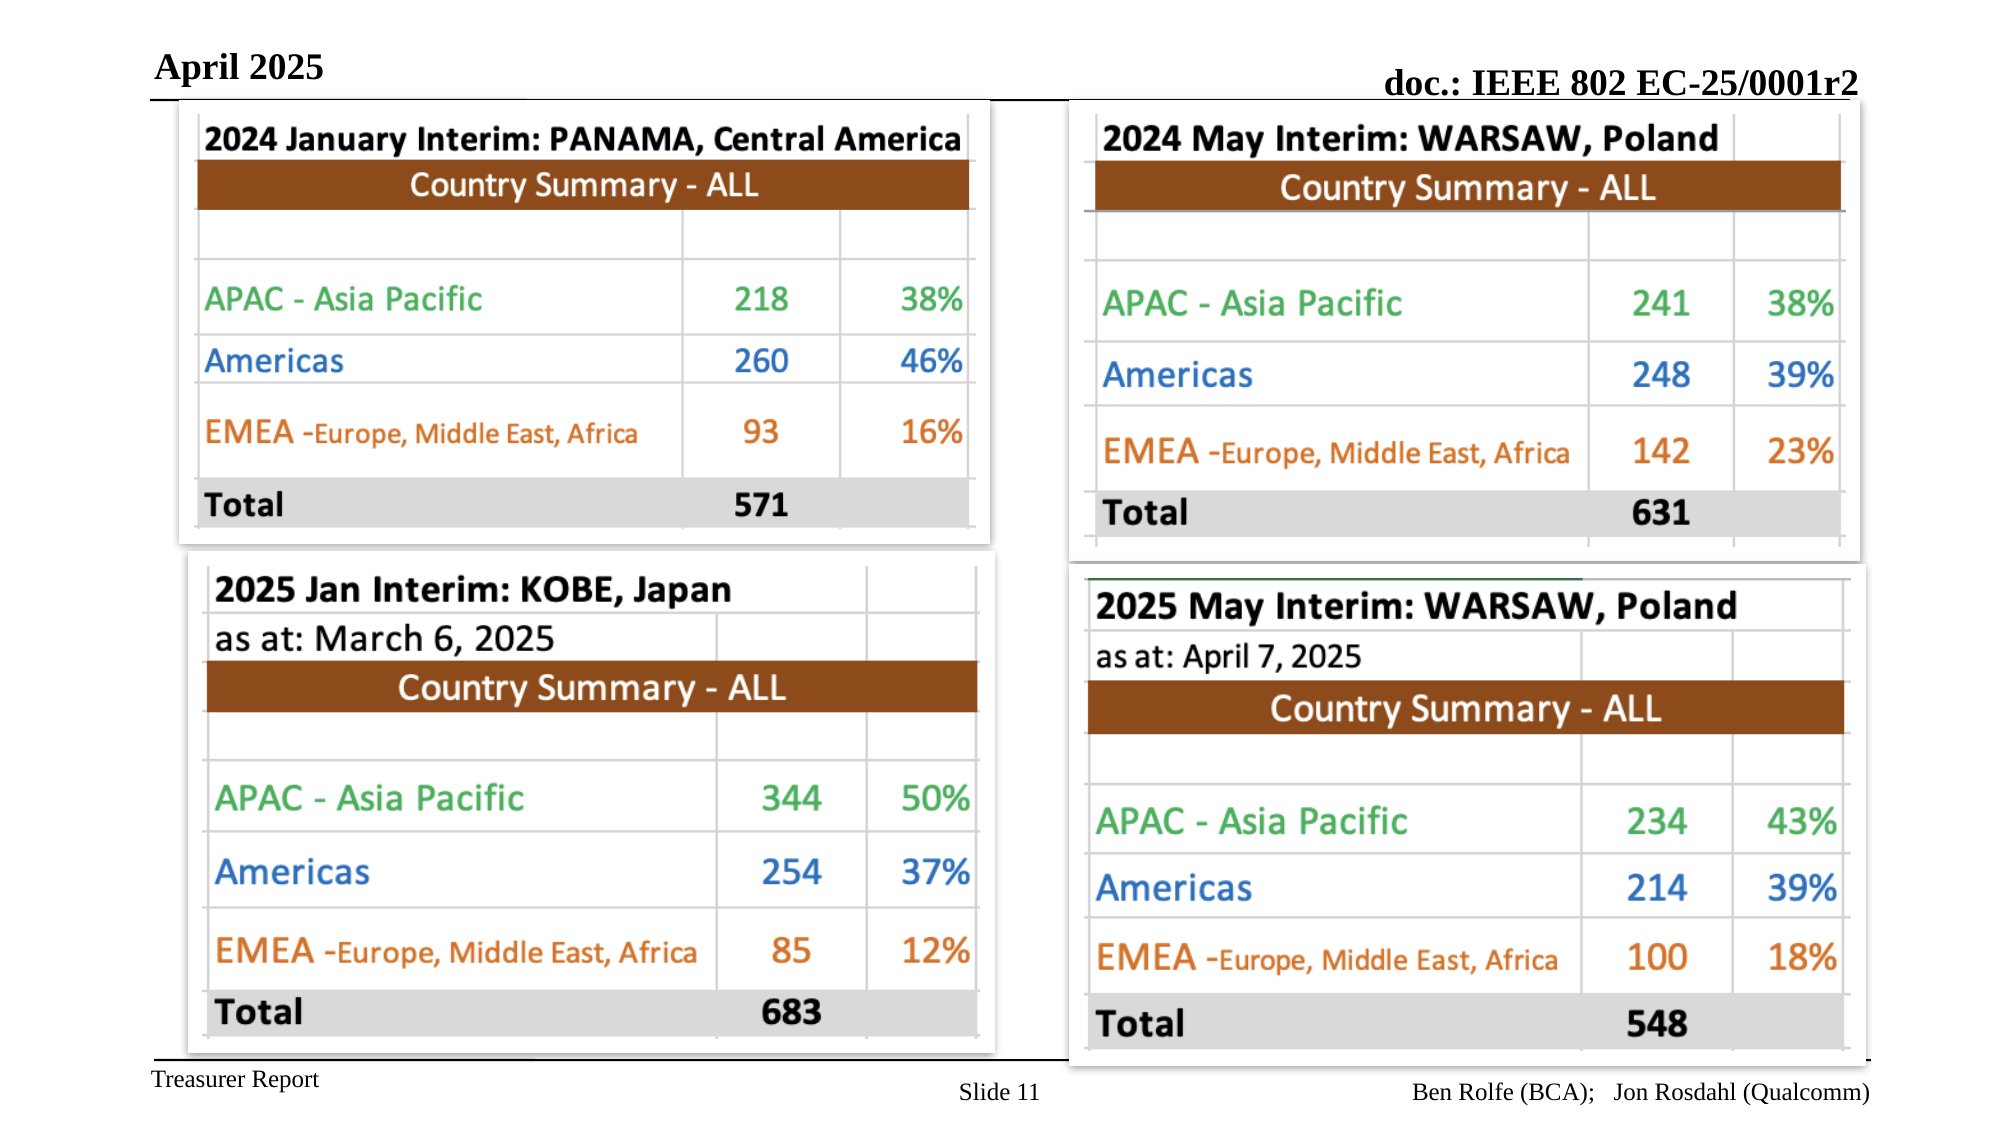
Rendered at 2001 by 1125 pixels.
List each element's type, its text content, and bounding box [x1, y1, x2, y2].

picture [1083, 577, 1852, 1052]
picture [1083, 113, 1847, 548]
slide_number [153, 42, 565, 88]
slide_number Slide 11 [943, 1075, 1057, 1118]
footer Ben Rolfe (BCA); Jon Rosdahl (Qualcomm) [1105, 1075, 1872, 1106]
picture [193, 113, 976, 530]
picture [202, 565, 981, 1039]
